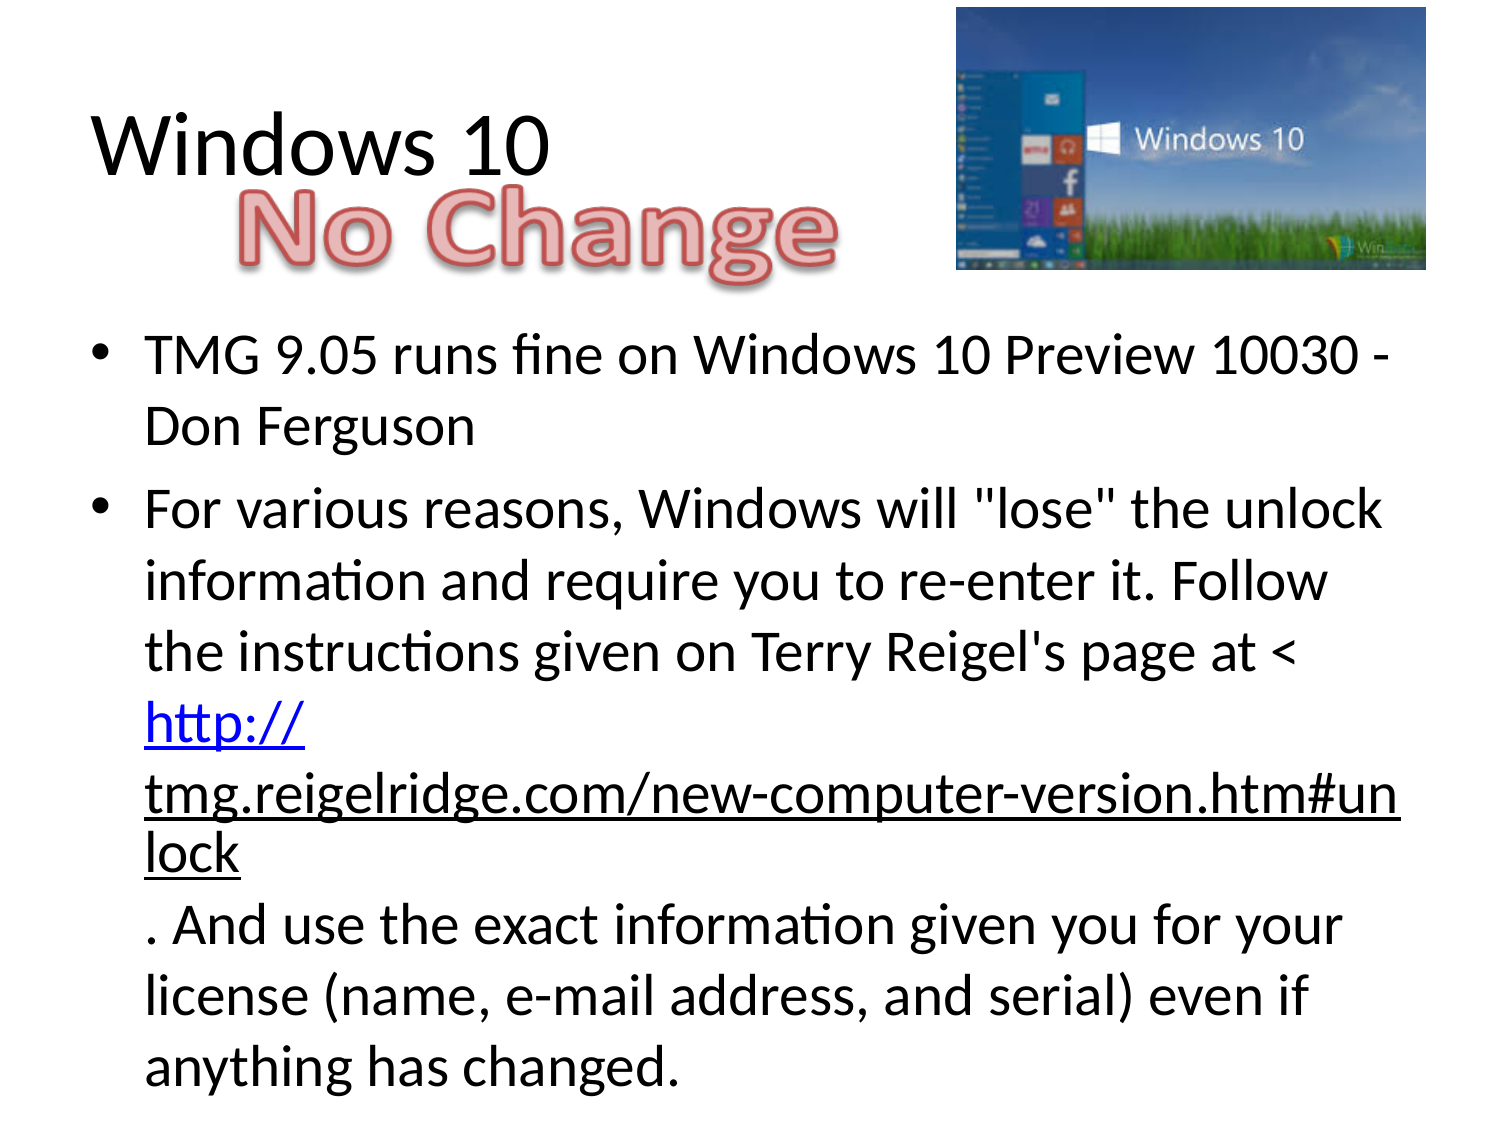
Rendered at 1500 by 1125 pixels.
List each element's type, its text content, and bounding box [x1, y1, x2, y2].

picture [182, 147, 892, 318]
picture [955, 7, 1426, 271]
list TMG 9.05 runs fine on Windows 10 Preview 10030 - Don Ferguson For various reasons, Windows will "lose" the unlock information and require you to re-enter it. Follow the instructions given on Terry Reigel's page at <http://tmg.reigelridge.com/new-computer-version.htm#unlock. And use the exact information given you for your license (name, e-mail address, and serial) even if anything has changed. [75, 307, 1425, 1050]
title Windows 10 [75, 45, 950, 233]
